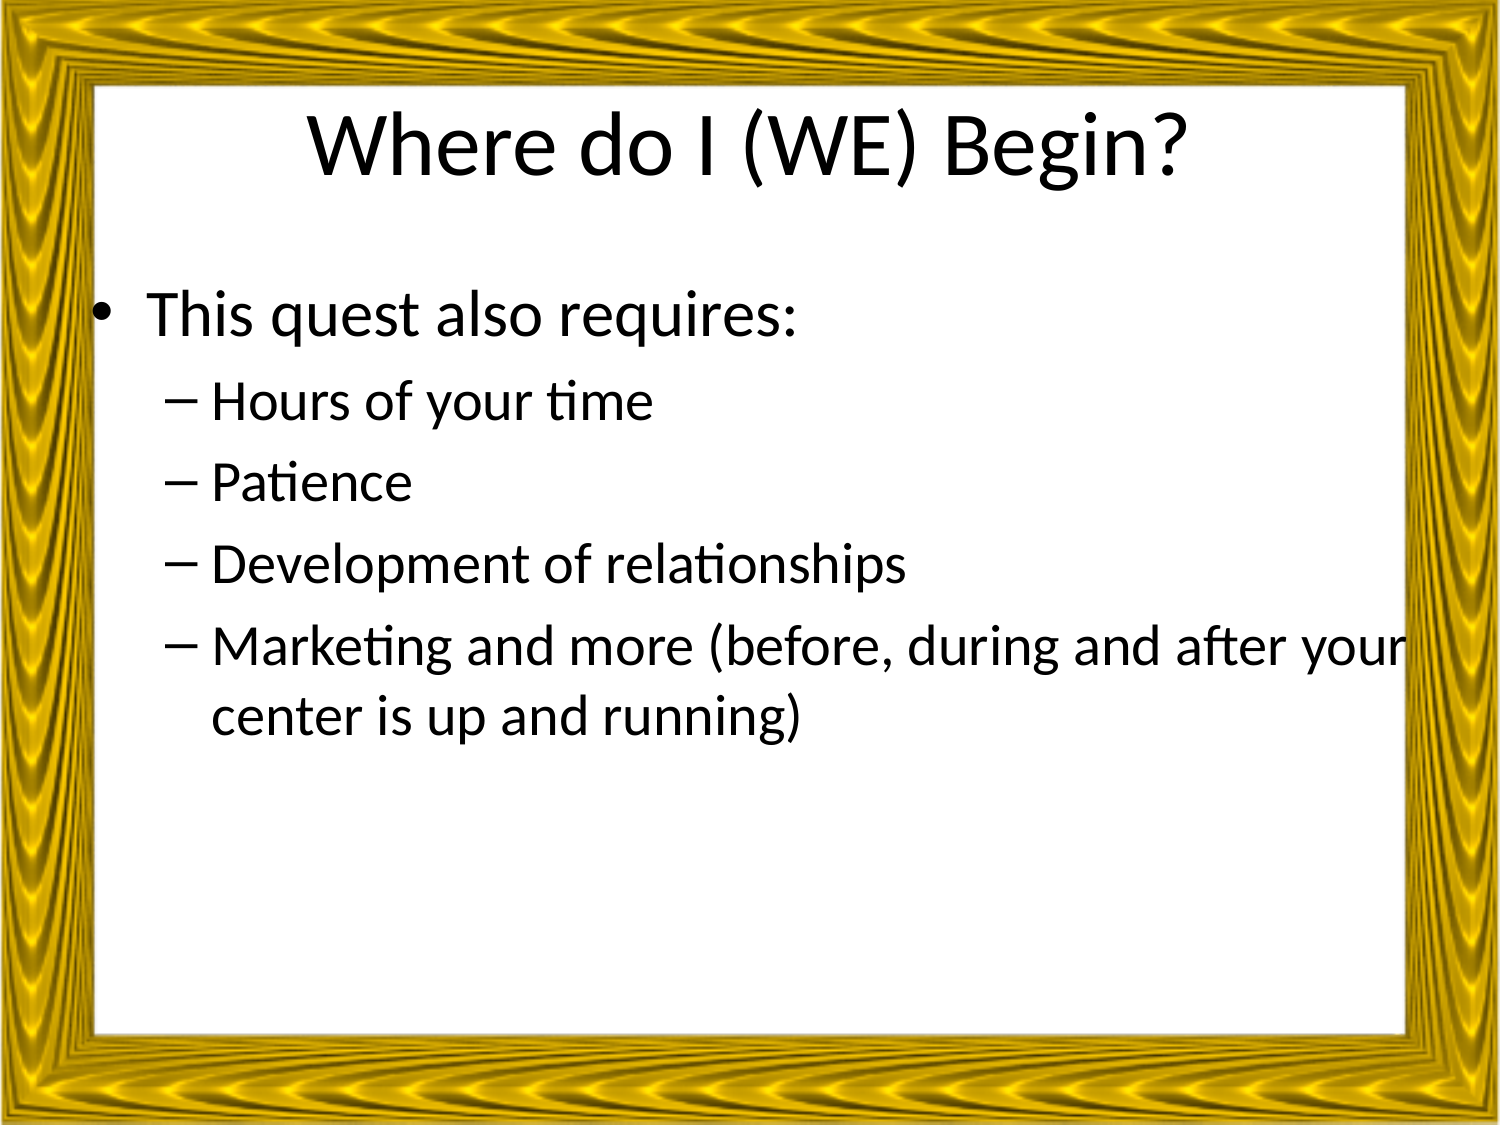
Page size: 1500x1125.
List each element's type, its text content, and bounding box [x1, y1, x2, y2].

title Where do I (WE) Begin? [75, 45, 1425, 233]
list This quest also requires: Hours of your time Patience Development of relationships Marketing and more (before, during and after your center is up and running) [75, 262, 1425, 1005]
picture [0, 0, 1500, 1125]
